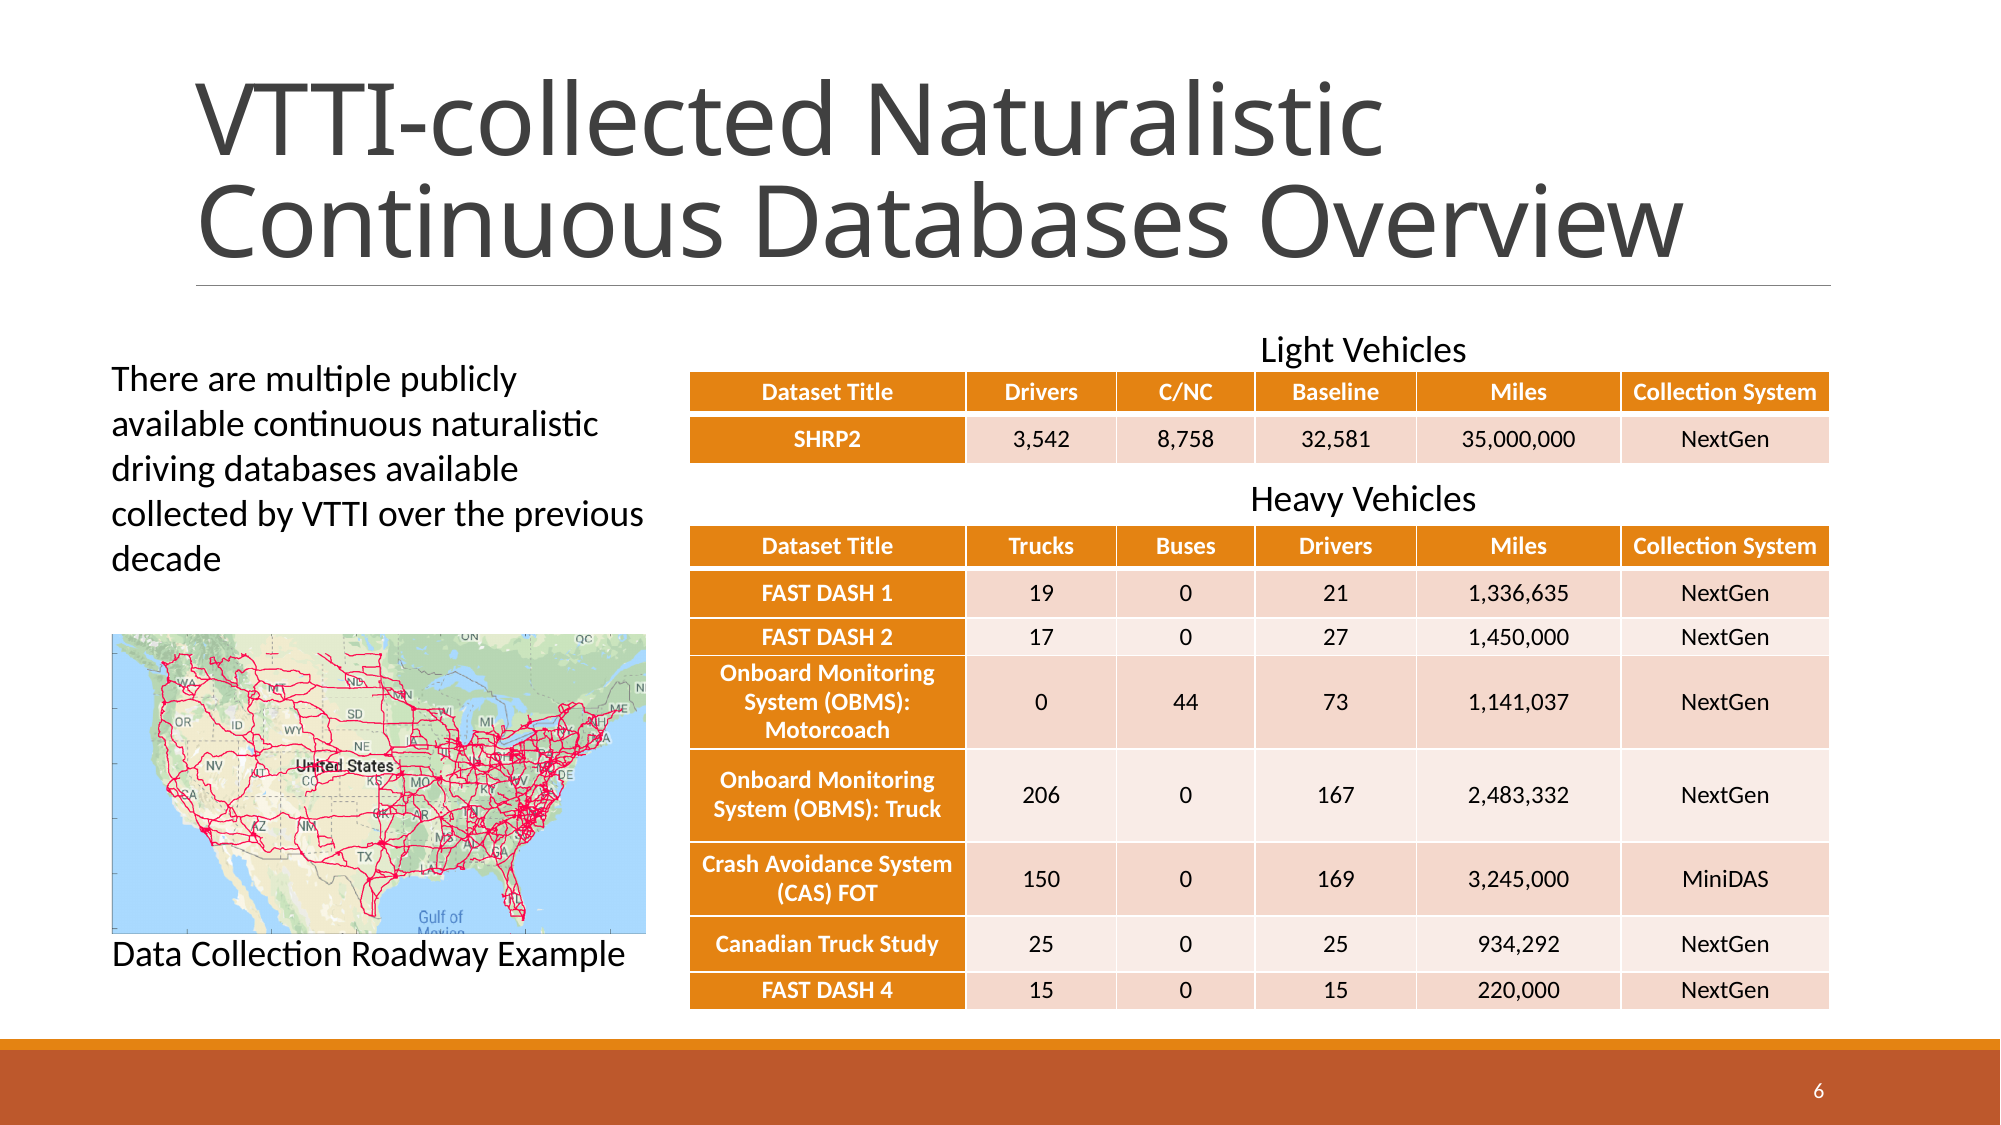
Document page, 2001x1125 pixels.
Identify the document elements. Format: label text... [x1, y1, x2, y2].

table_cell 220,000 [1417, 973, 1620, 1009]
table_cell 19 [967, 571, 1116, 617]
table_cell NextGen [1622, 571, 1829, 617]
table_cell MiniDAS [1622, 843, 1829, 915]
table_cell NextGen [1622, 656, 1829, 748]
table_header Miles [1417, 372, 1620, 411]
table_cell NextGen [1622, 619, 1829, 655]
table_cell 25 [1256, 917, 1416, 971]
table_header Drivers [967, 372, 1116, 411]
table_cell 0 [1117, 571, 1254, 617]
table_cell 1,336,635 [1417, 571, 1620, 617]
table_cell Canadian Truck Study [690, 917, 965, 971]
table_cell 1,141,037 [1417, 656, 1620, 748]
table_header Dataset Title [690, 372, 965, 411]
slide_number 6 [1624, 1059, 1840, 1120]
table_cell 8,758 [1117, 417, 1254, 463]
table_cell 25 [967, 917, 1116, 971]
text_box There are multiple publicly available continuous naturalistic driving databases available collected by VTTI over the previous decade [96, 346, 662, 632]
table_cell 15 [967, 973, 1116, 1009]
table_cell 0 [1117, 750, 1254, 841]
table_header Buses [1117, 526, 1254, 566]
table_cell 934,292 [1417, 917, 1620, 971]
table_cell 0 [1117, 843, 1254, 915]
table_cell SHRP2 [690, 417, 965, 463]
table_cell 0 [1117, 973, 1254, 1009]
table_header Dataset Title [690, 526, 965, 566]
title VTTI-collected Naturalistic Continuous Databases Overview [180, 47, 1830, 285]
text_box Data Collection Roadway Example [97, 922, 642, 982]
text_box Heavy Vehicles [1172, 466, 1555, 526]
table_cell 150 [967, 843, 1116, 915]
table_cell 1,450,000 [1417, 619, 1620, 655]
table_cell NextGen [1622, 417, 1829, 463]
table_cell 0 [1117, 917, 1254, 971]
table_cell NextGen [1622, 917, 1829, 971]
table_cell 17 [967, 619, 1116, 655]
table_cell NextGen [1622, 973, 1829, 1009]
table_header C/NC [1117, 372, 1254, 411]
table_cell FAST DASH 2 [690, 619, 965, 655]
table_header Baseline [1256, 378, 1416, 411]
table_cell 27 [1256, 619, 1416, 655]
text_box Light Vehicles [1172, 317, 1555, 378]
picture [111, 633, 647, 935]
table_cell 44 [1117, 656, 1254, 748]
table_cell NextGen [1622, 750, 1829, 841]
table_cell 0 [967, 656, 1116, 748]
table_cell 2,483,332 [1417, 750, 1620, 841]
table_cell FAST DASH 1 [690, 571, 965, 617]
table_cell 3,542 [967, 417, 1116, 463]
table_cell 15 [1256, 973, 1416, 1009]
table_cell FAST DASH 4 [690, 973, 965, 1009]
table_cell 169 [1256, 843, 1416, 915]
table_cell 206 [967, 750, 1116, 841]
table_header Collection System [1622, 526, 1829, 566]
table_header Drivers [1256, 526, 1416, 566]
table_header Collection System [1622, 372, 1829, 411]
table_header Miles [1417, 526, 1620, 566]
table_cell 0 [1117, 619, 1254, 655]
table_cell 3,245,000 [1417, 843, 1620, 915]
table_cell 167 [1256, 750, 1416, 841]
table_cell 73 [1256, 656, 1416, 748]
table_cell 35,000,000 [1417, 417, 1620, 463]
table_cell Onboard Monitoring System (OBMS): Motorcoach [690, 656, 965, 748]
table_cell 32,581 [1256, 417, 1416, 463]
table_cell Onboard Monitoring System (OBMS): Truck [690, 750, 965, 841]
table_header Trucks [967, 526, 1116, 566]
table_cell 21 [1256, 571, 1416, 617]
table_cell Crash Avoidance System (CAS) FOT [690, 843, 965, 915]
